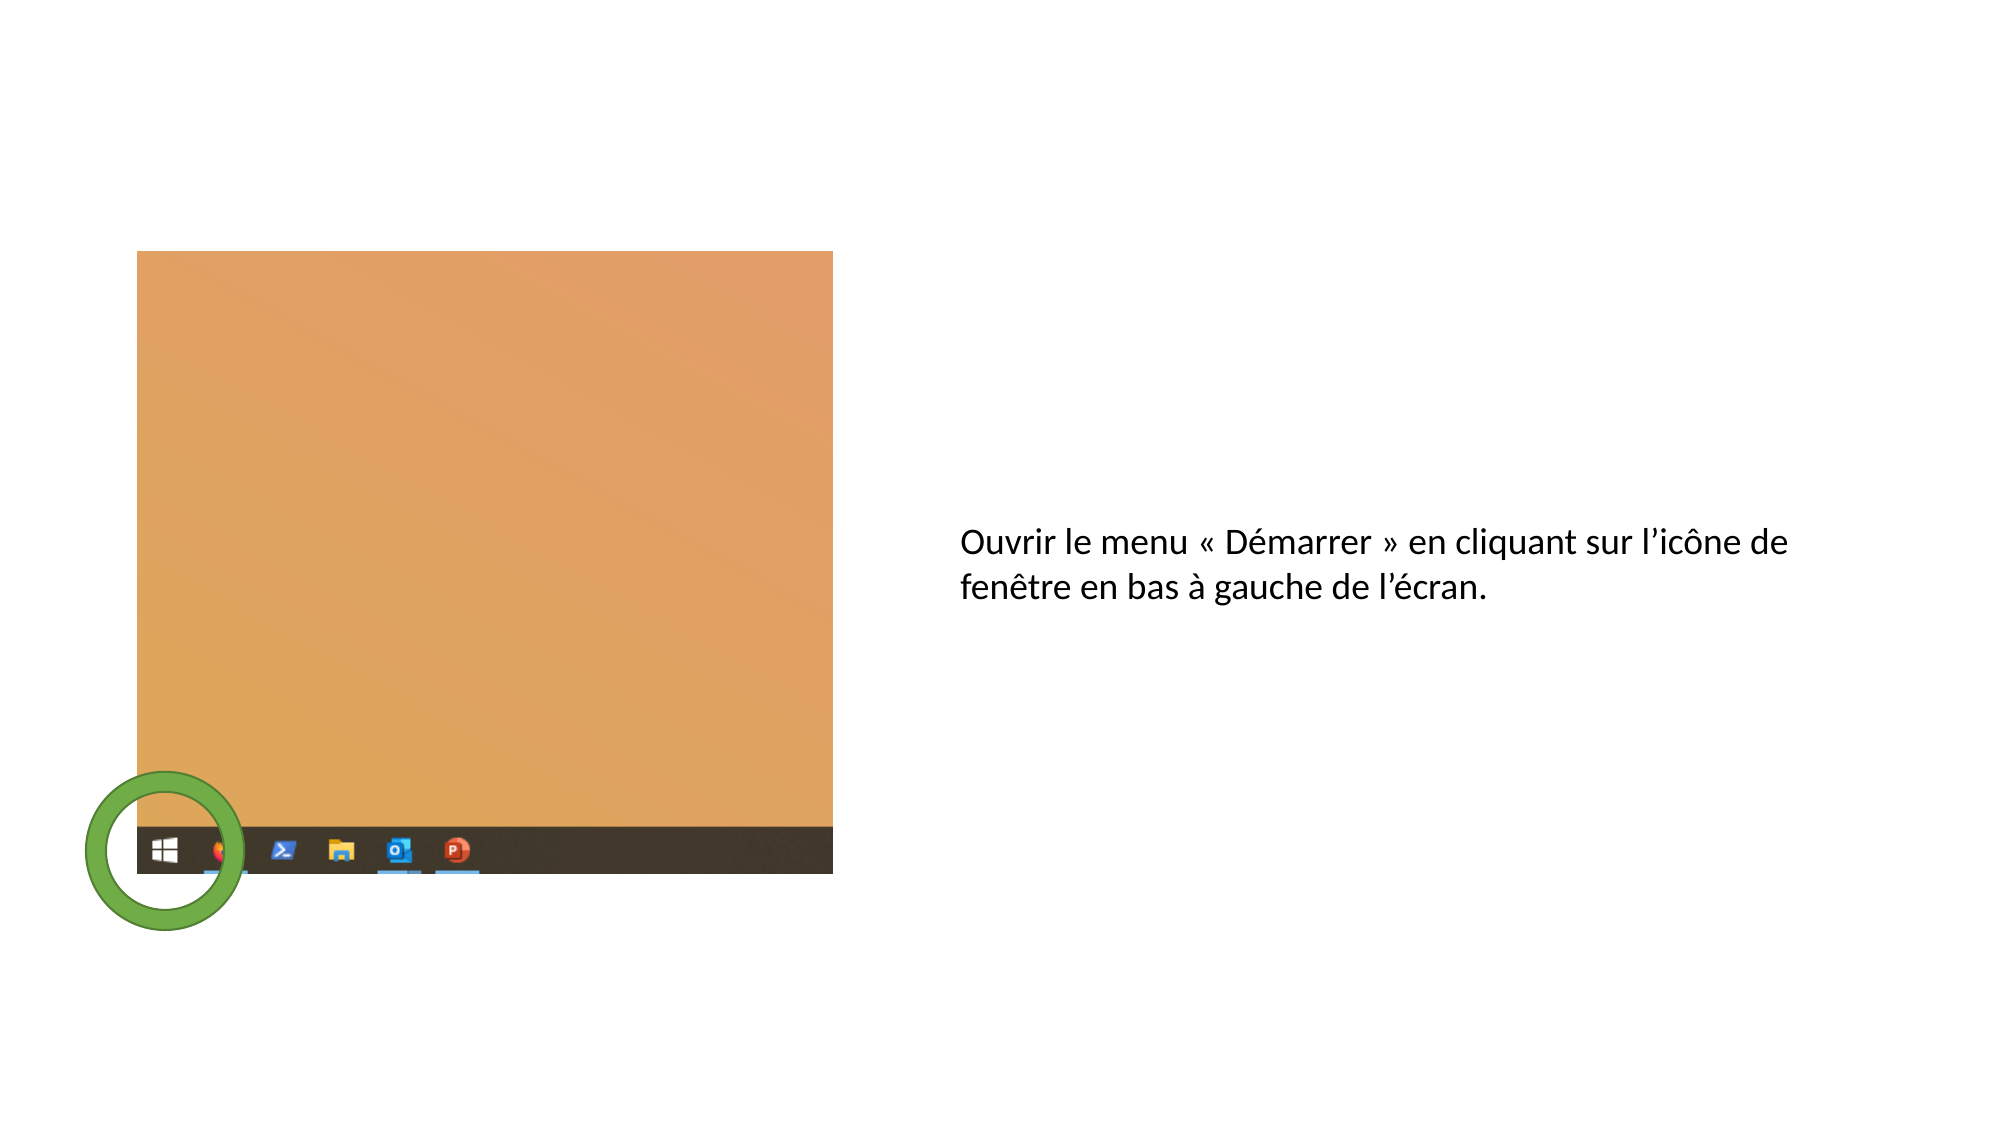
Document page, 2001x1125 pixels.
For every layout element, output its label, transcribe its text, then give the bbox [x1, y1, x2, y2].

picture [137, 251, 833, 874]
text_box [84, 775, 242, 932]
text_box Ouvrir le menu « Démarrer » en cliquant sur l’icône de fenêtre en bas à gauche de l’écran. [945, 509, 1863, 615]
